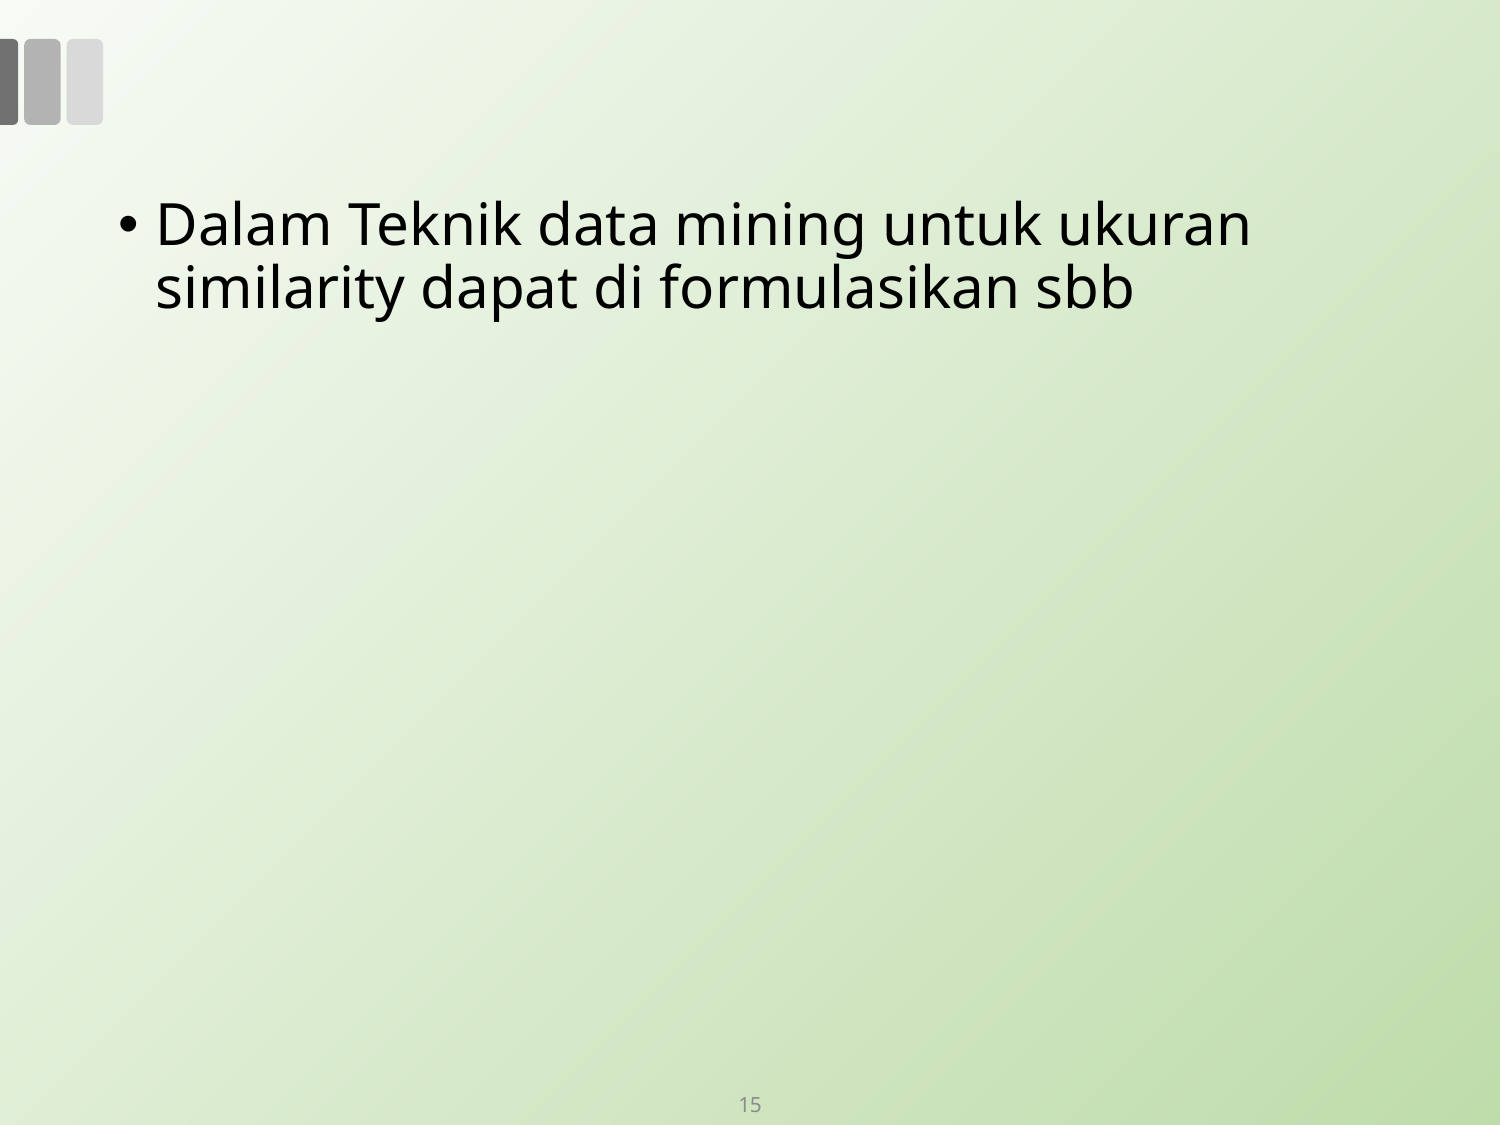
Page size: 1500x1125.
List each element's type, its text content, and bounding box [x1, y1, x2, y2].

slide_number 15 [581, 1087, 919, 1125]
